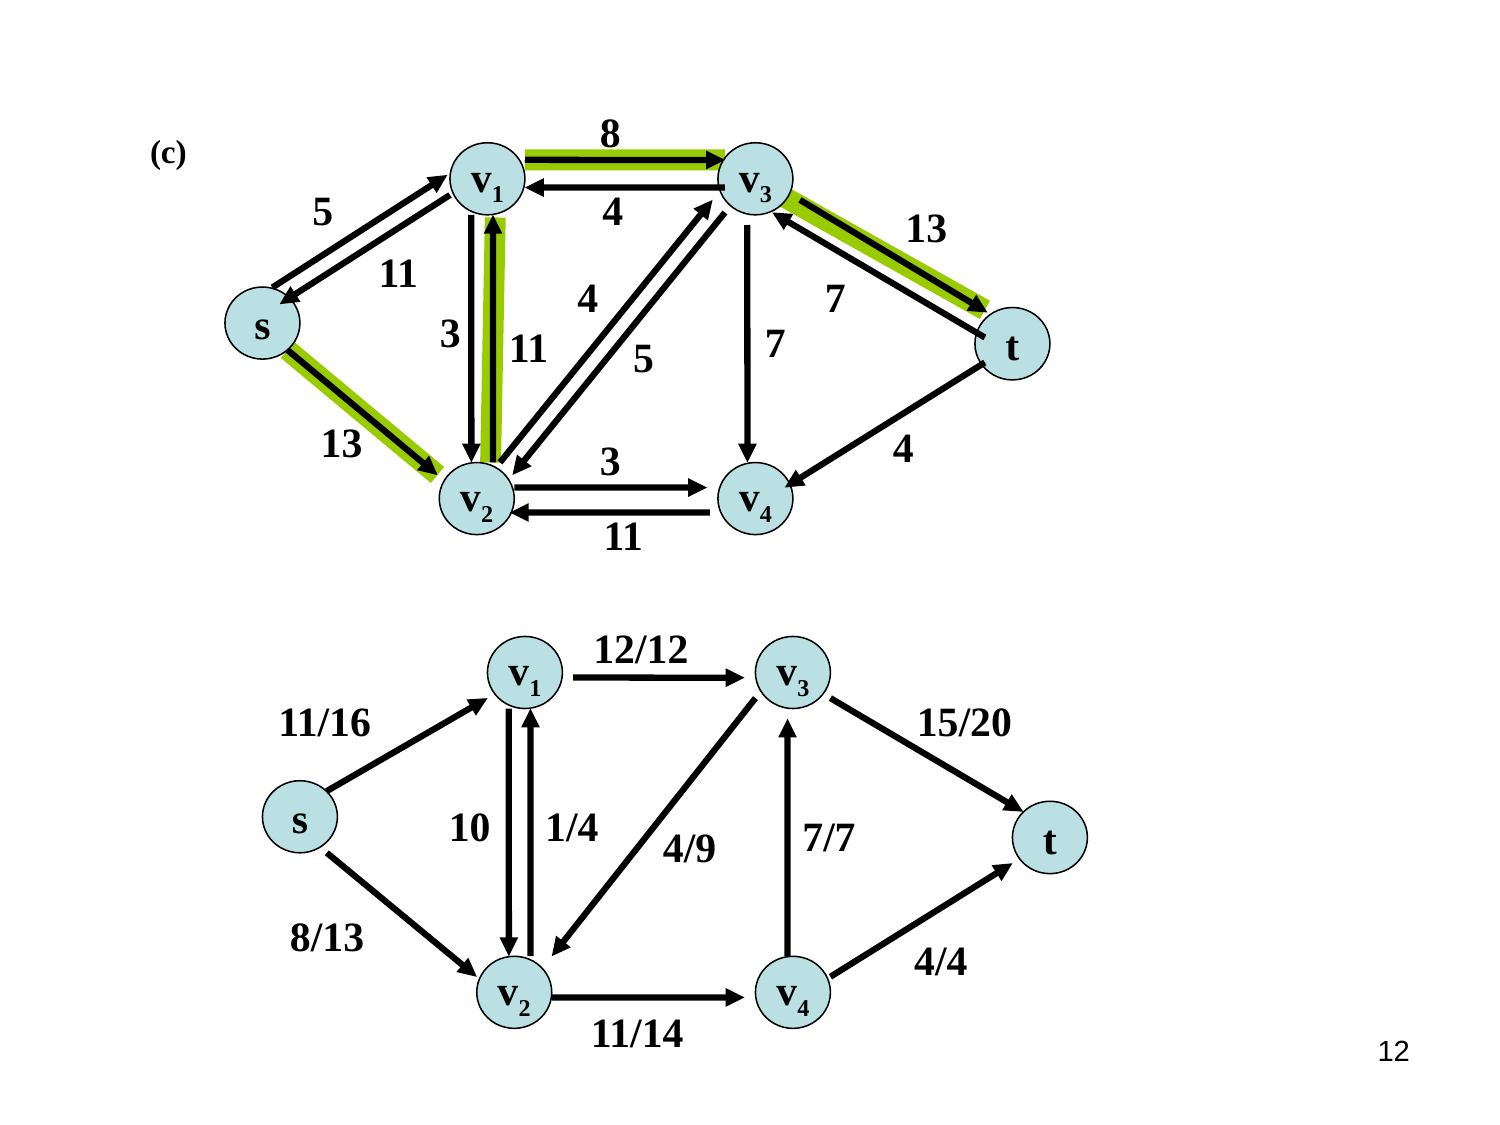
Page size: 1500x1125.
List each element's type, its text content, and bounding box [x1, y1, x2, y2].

text_box s [262, 780, 338, 853]
text_box v3 [717, 142, 793, 215]
text_box 11 [588, 501, 658, 567]
text_box [784, 429, 878, 488]
text_box [509, 506, 588, 519]
text_box 3 [584, 426, 636, 492]
text_box [781, 718, 794, 802]
text_box 11 [494, 313, 564, 379]
text_box [465, 364, 478, 463]
text_box [524, 708, 537, 792]
text_box (c) [135, 122, 202, 178]
text_box 13 [890, 193, 963, 259]
text_box 11/14 [576, 998, 699, 1064]
text_box 7 [750, 308, 801, 374]
text_box [636, 481, 708, 494]
text_box 3 [425, 298, 476, 364]
text_box [911, 863, 1013, 926]
text_box [898, 259, 988, 313]
text_box t [974, 307, 1050, 380]
text_box s [224, 287, 300, 360]
text_box v2 [439, 462, 515, 535]
text_box 4 [562, 263, 614, 329]
text_box [525, 181, 587, 194]
text_box 8/13 [274, 902, 380, 968]
text_box 4/4 [899, 926, 983, 992]
text_box 12/12 [578, 614, 704, 680]
text_box 11/16 [263, 687, 387, 752]
text_box [614, 199, 713, 322]
text_box [636, 153, 725, 167]
text_box 4 [587, 176, 639, 242]
text_box 7 [809, 263, 861, 329]
text_box 15/20 [902, 687, 1028, 752]
text_box [704, 671, 745, 684]
text_box 4/9 [648, 813, 732, 878]
text_box [486, 214, 500, 463]
text_box 4 [878, 413, 929, 479]
slide_number 12 [1074, 1024, 1425, 1103]
text_box [326, 698, 488, 792]
text_box v3 [755, 636, 831, 709]
text_box 8 [584, 98, 636, 164]
text_box [279, 250, 363, 305]
text_box v1 [487, 636, 563, 709]
text_box 13 [305, 408, 378, 474]
text_box 7/7 [787, 802, 871, 868]
text_box [921, 752, 1024, 812]
text_box v4 [717, 462, 793, 535]
text_box [551, 991, 745, 1004]
text_box 10 [433, 792, 506, 858]
text_box 5 [297, 176, 349, 242]
text_box [772, 212, 859, 263]
text_box [512, 344, 618, 475]
text_box v2 [476, 956, 552, 1029]
text_box v4 [755, 956, 831, 1029]
text_box 11 [363, 238, 433, 304]
text_box [551, 834, 648, 957]
text_box 1/4 [530, 792, 614, 858]
text_box [502, 708, 516, 957]
text_box [741, 224, 754, 463]
text_box v1 [449, 142, 525, 215]
text_box [326, 852, 477, 977]
text_box 5 [618, 323, 670, 389]
text_box t [1012, 801, 1088, 874]
text_box [349, 174, 448, 239]
text_box [287, 349, 438, 475]
